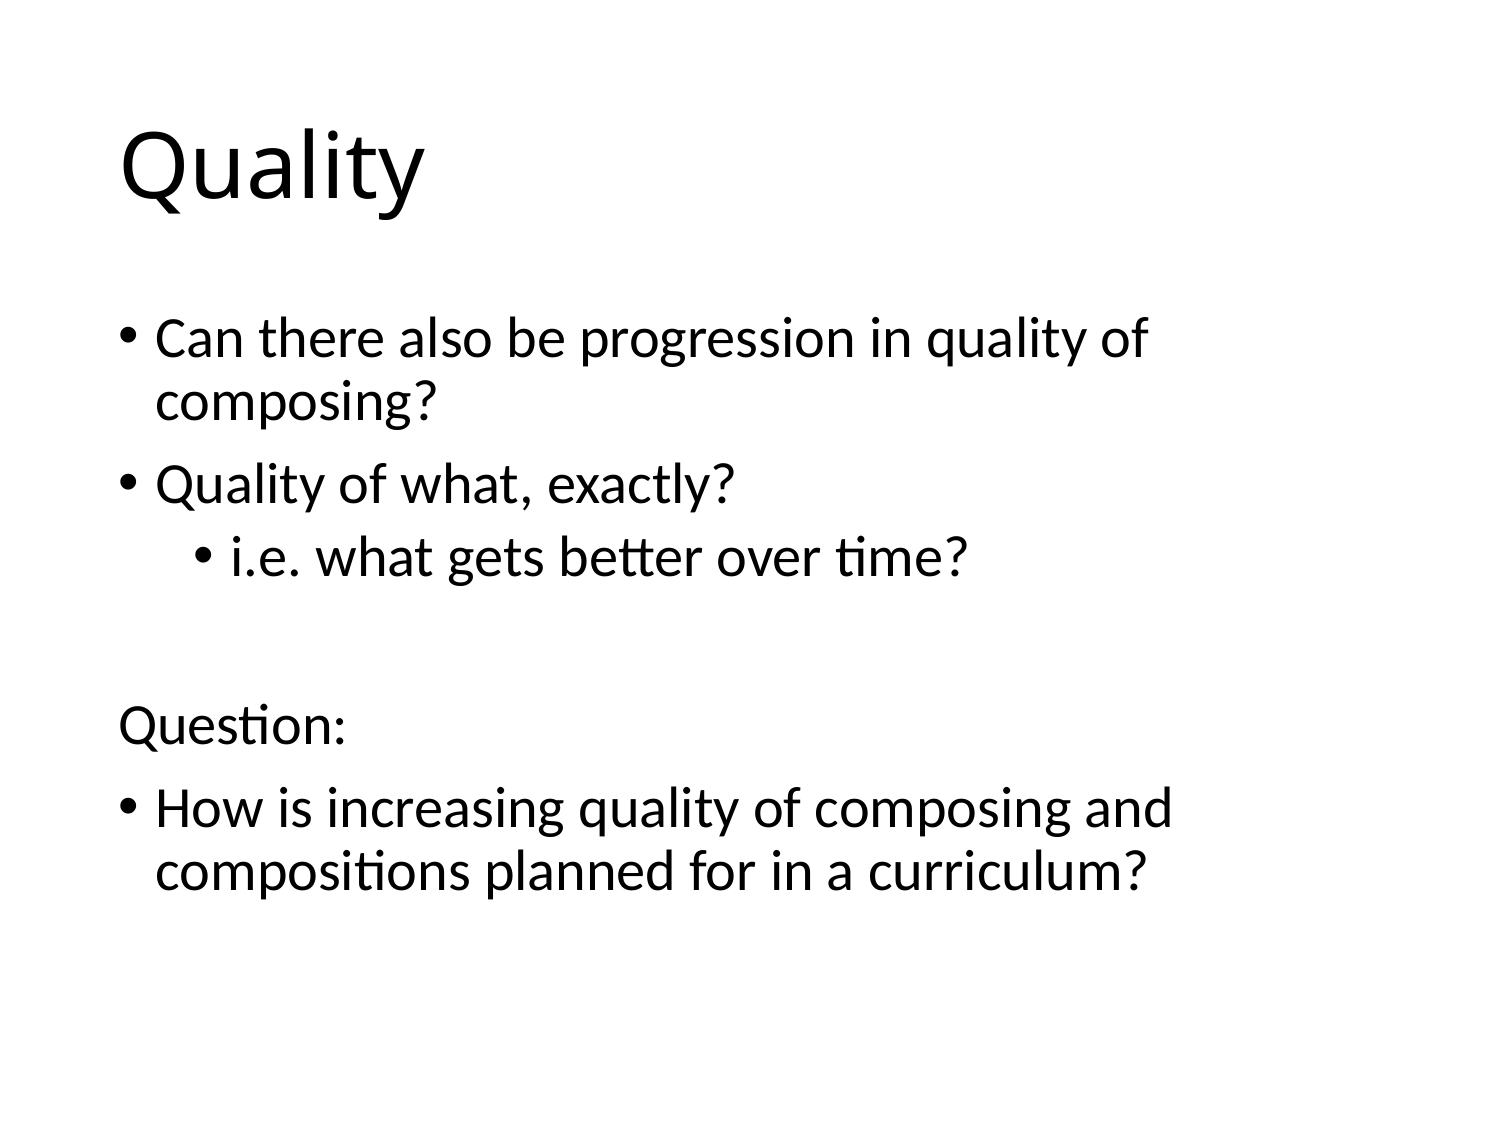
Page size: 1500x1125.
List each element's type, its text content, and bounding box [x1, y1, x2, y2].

title Quality [103, 59, 1397, 278]
list Can there also be progression in quality of composing? Quality of what, exactly? i.e. what gets better over time? Question: How is increasing quality of composing and compositions planned for in a curriculum? [103, 299, 1397, 1014]
